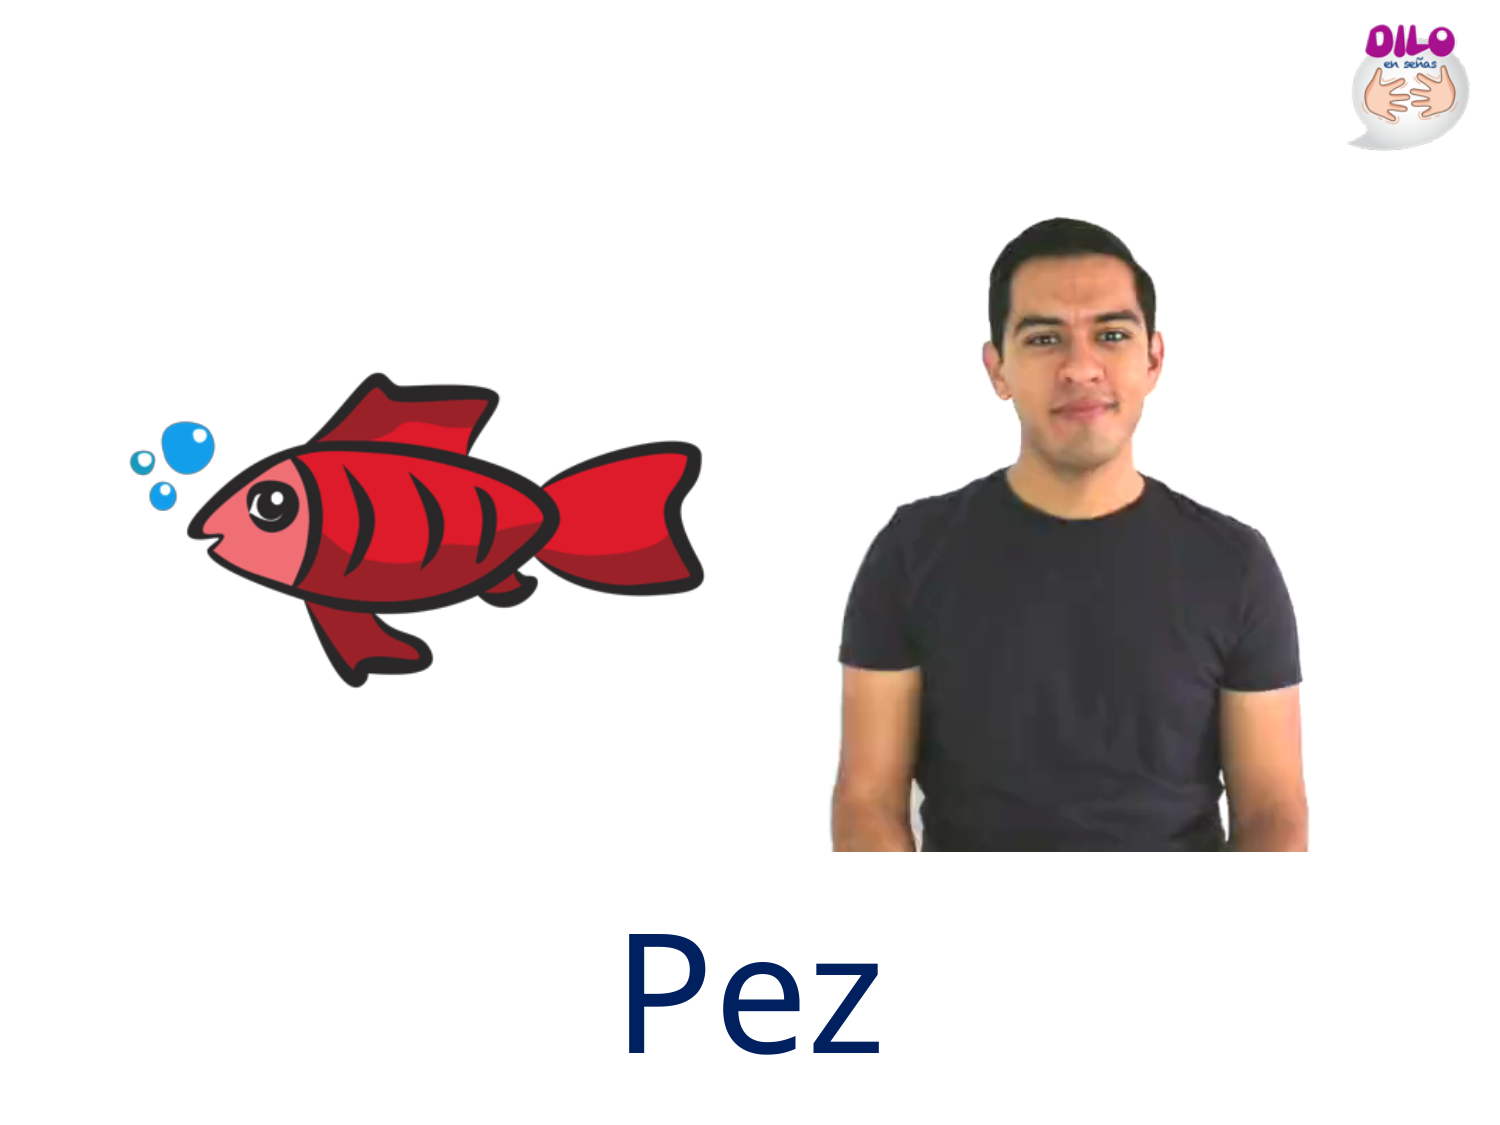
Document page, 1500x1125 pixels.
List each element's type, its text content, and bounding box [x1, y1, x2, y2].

picture [114, 242, 721, 820]
picture [1345, 23, 1474, 152]
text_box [749, 173, 1410, 853]
text_box Pez [0, 910, 1500, 1095]
